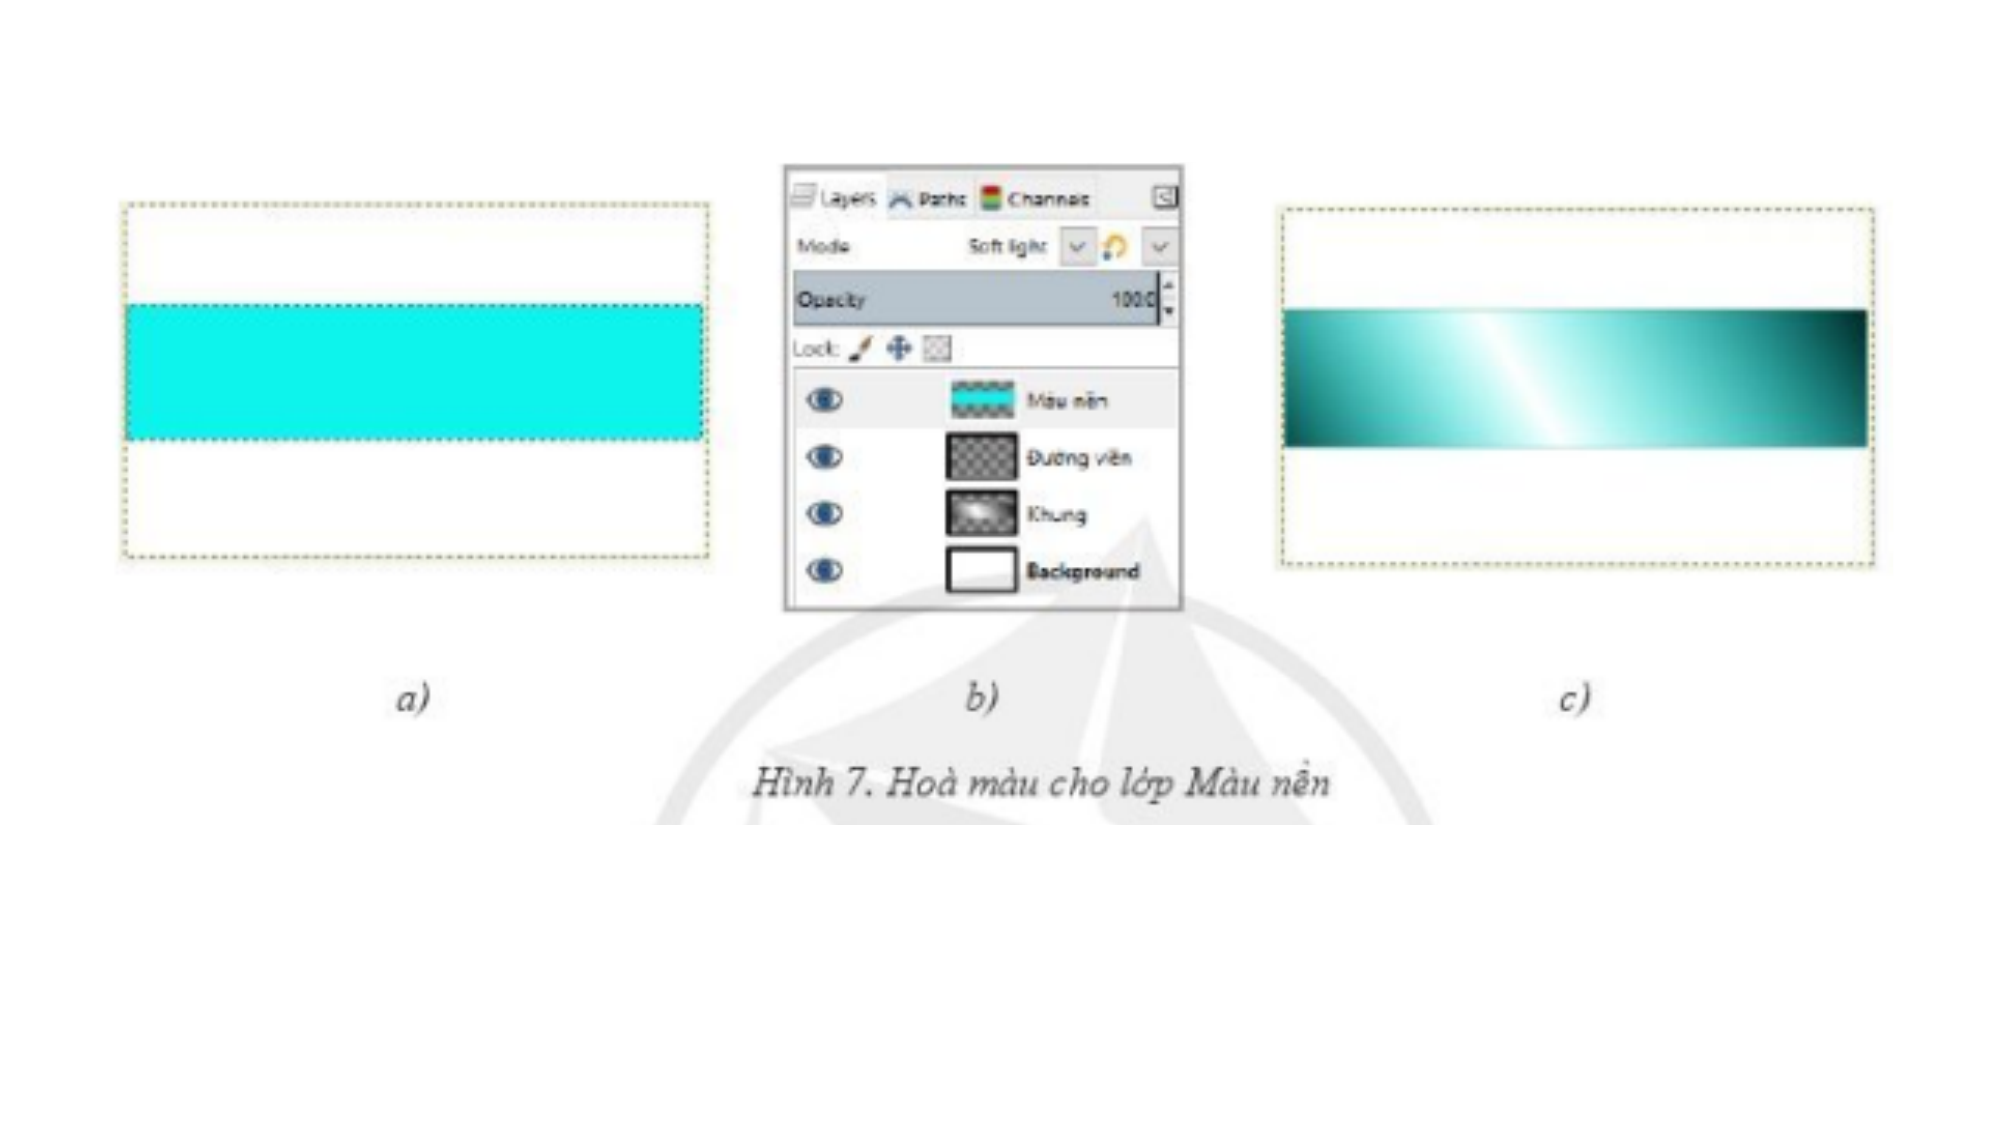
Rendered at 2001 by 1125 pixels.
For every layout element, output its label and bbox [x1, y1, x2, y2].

picture [106, 162, 1894, 825]
